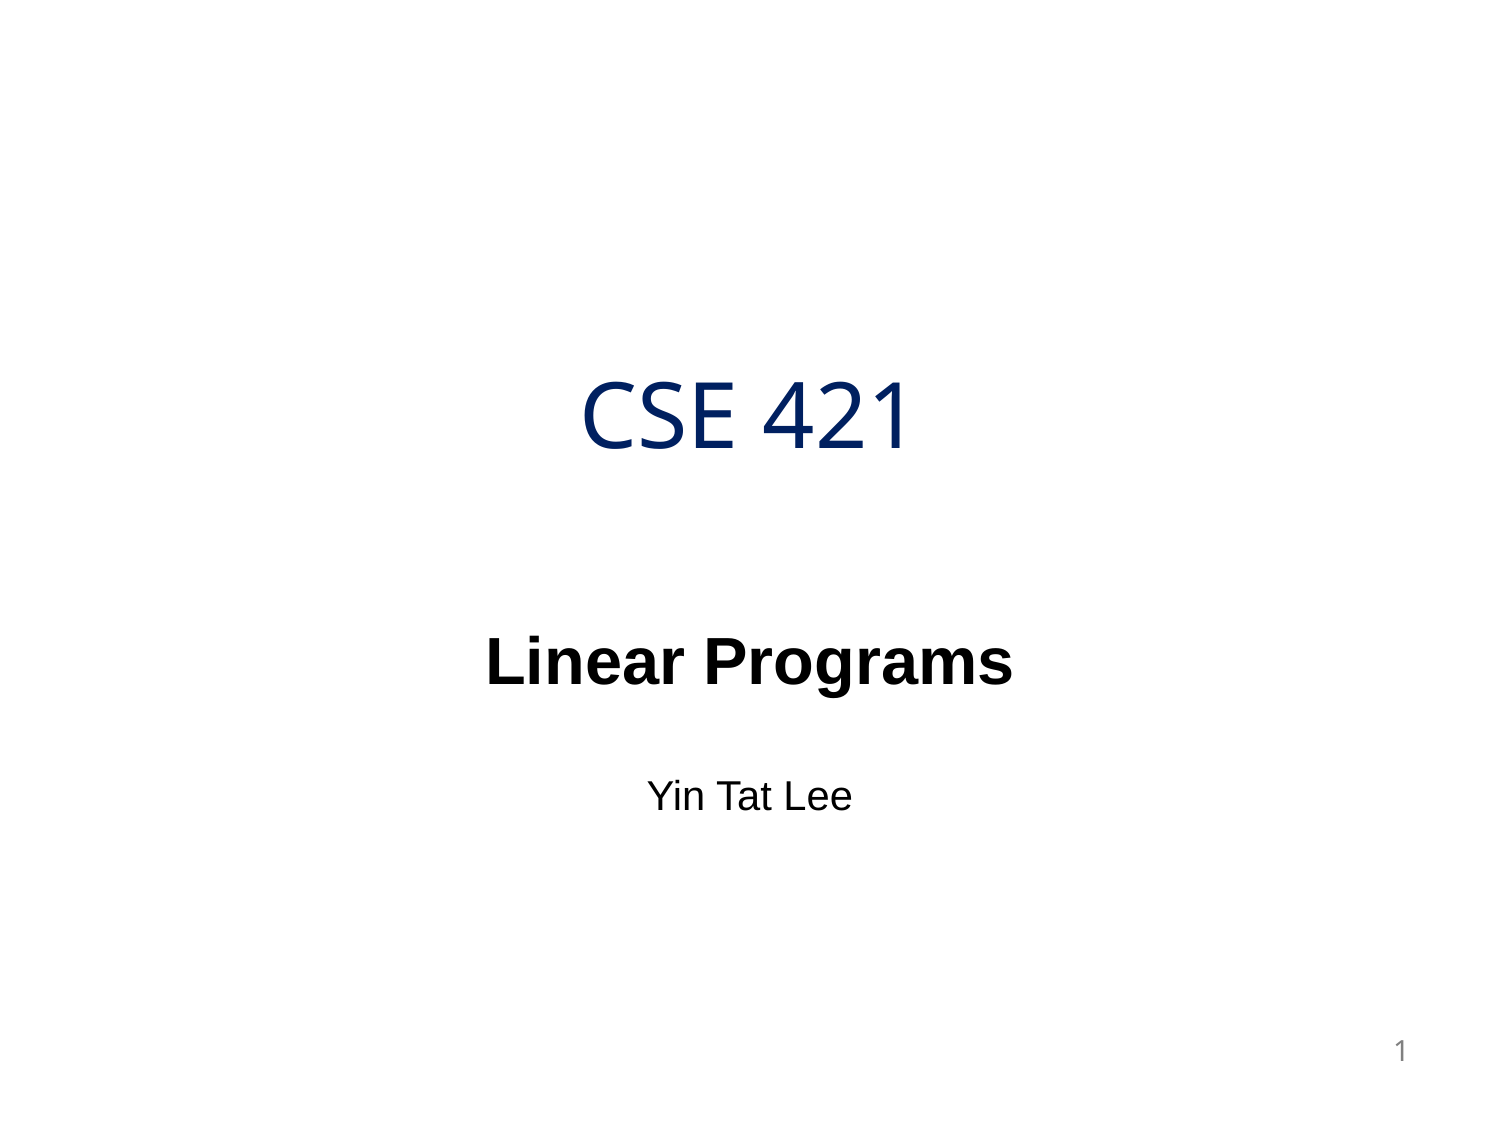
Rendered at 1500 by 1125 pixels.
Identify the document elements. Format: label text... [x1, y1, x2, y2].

slide_number 1 [1074, 1024, 1425, 1103]
title CSE 421 [112, 349, 1388, 591]
subtitle Linear Programs Yin Tat Lee [91, 610, 1409, 1000]
